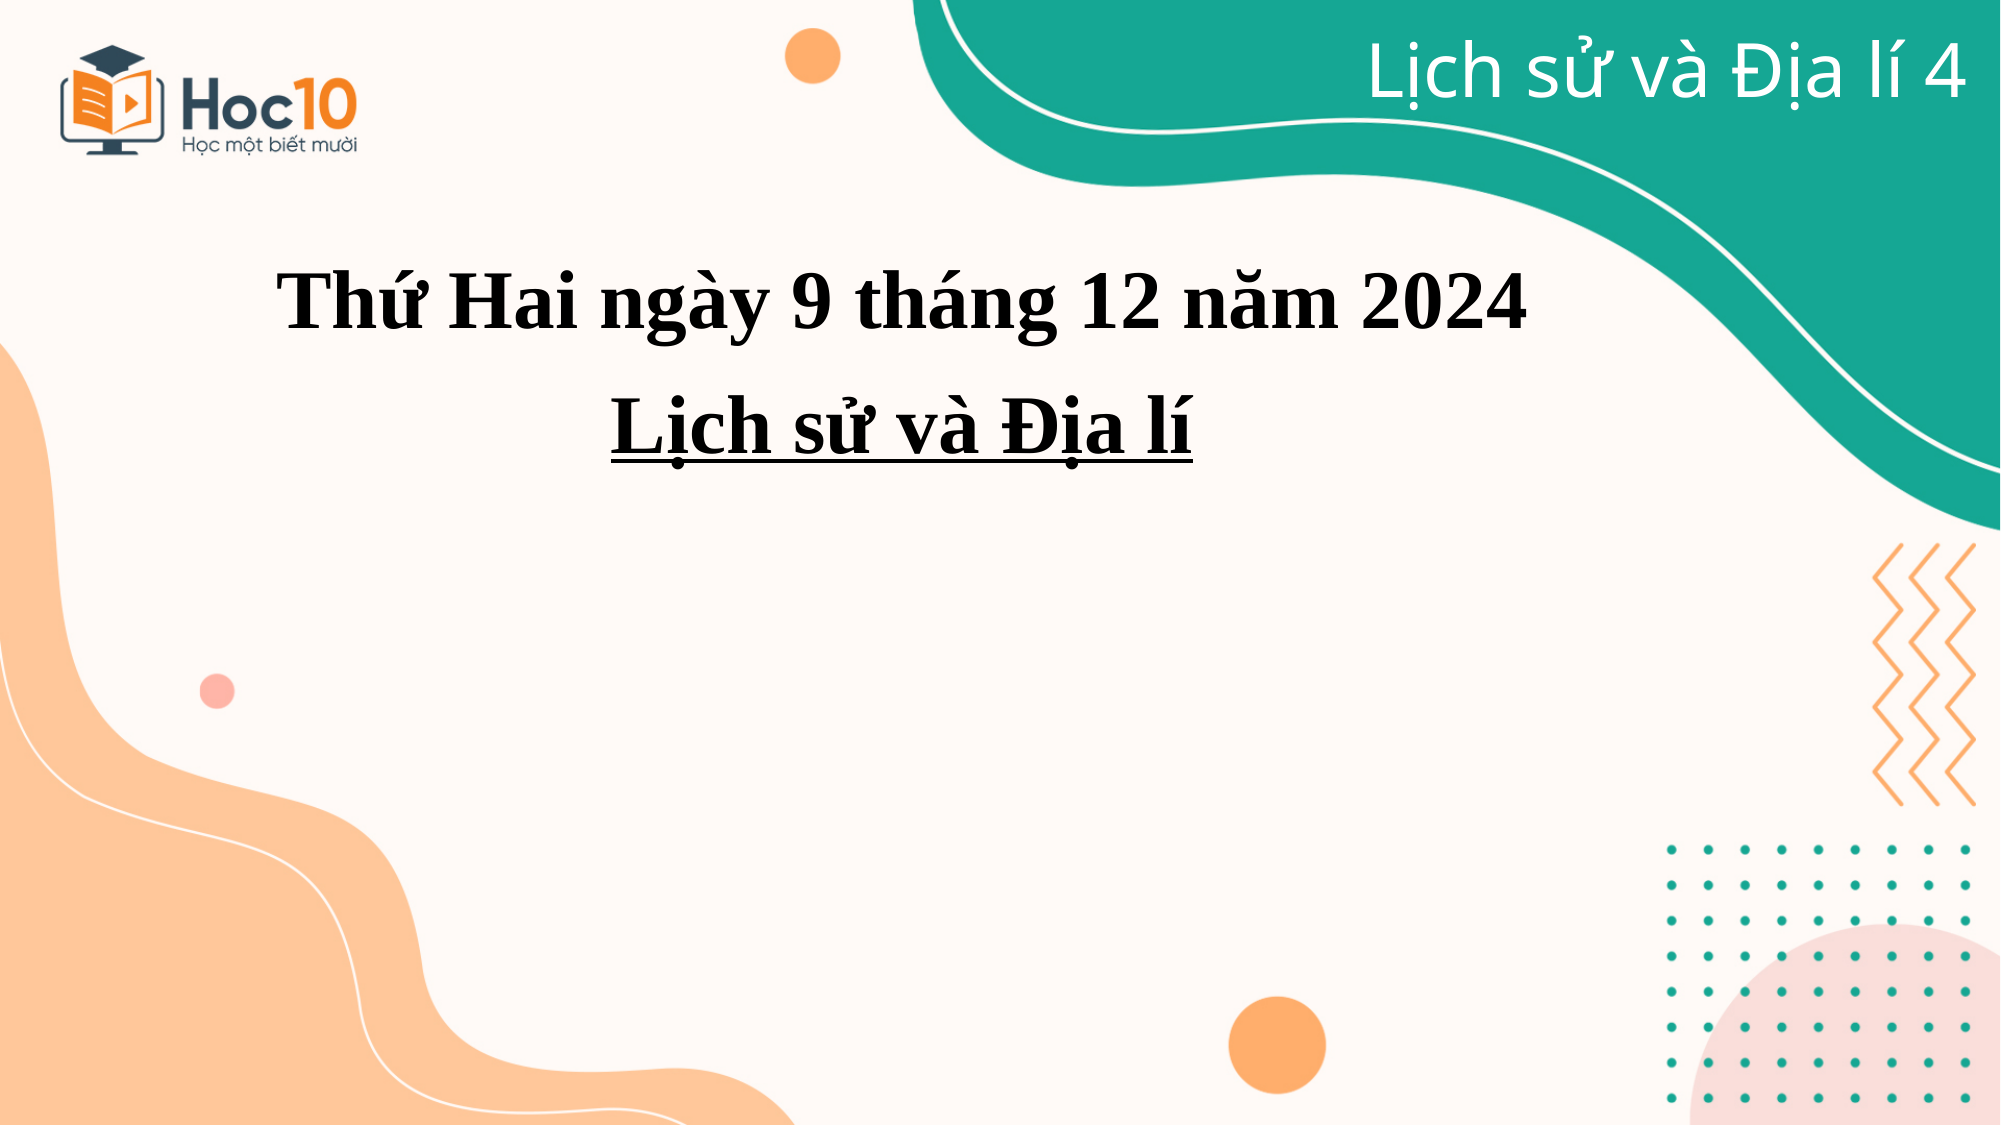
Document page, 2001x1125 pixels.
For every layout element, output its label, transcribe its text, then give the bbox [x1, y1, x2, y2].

text_box Thứ Hai ngày 9 tháng 12 năm 2024 Lịch sử và Địa lí [164, 213, 1640, 478]
text_box Lịch sử và Địa lí 4 [1325, 2, 1983, 121]
text_box [1640, 246, 1833, 390]
picture [0, 0, 2001, 1125]
